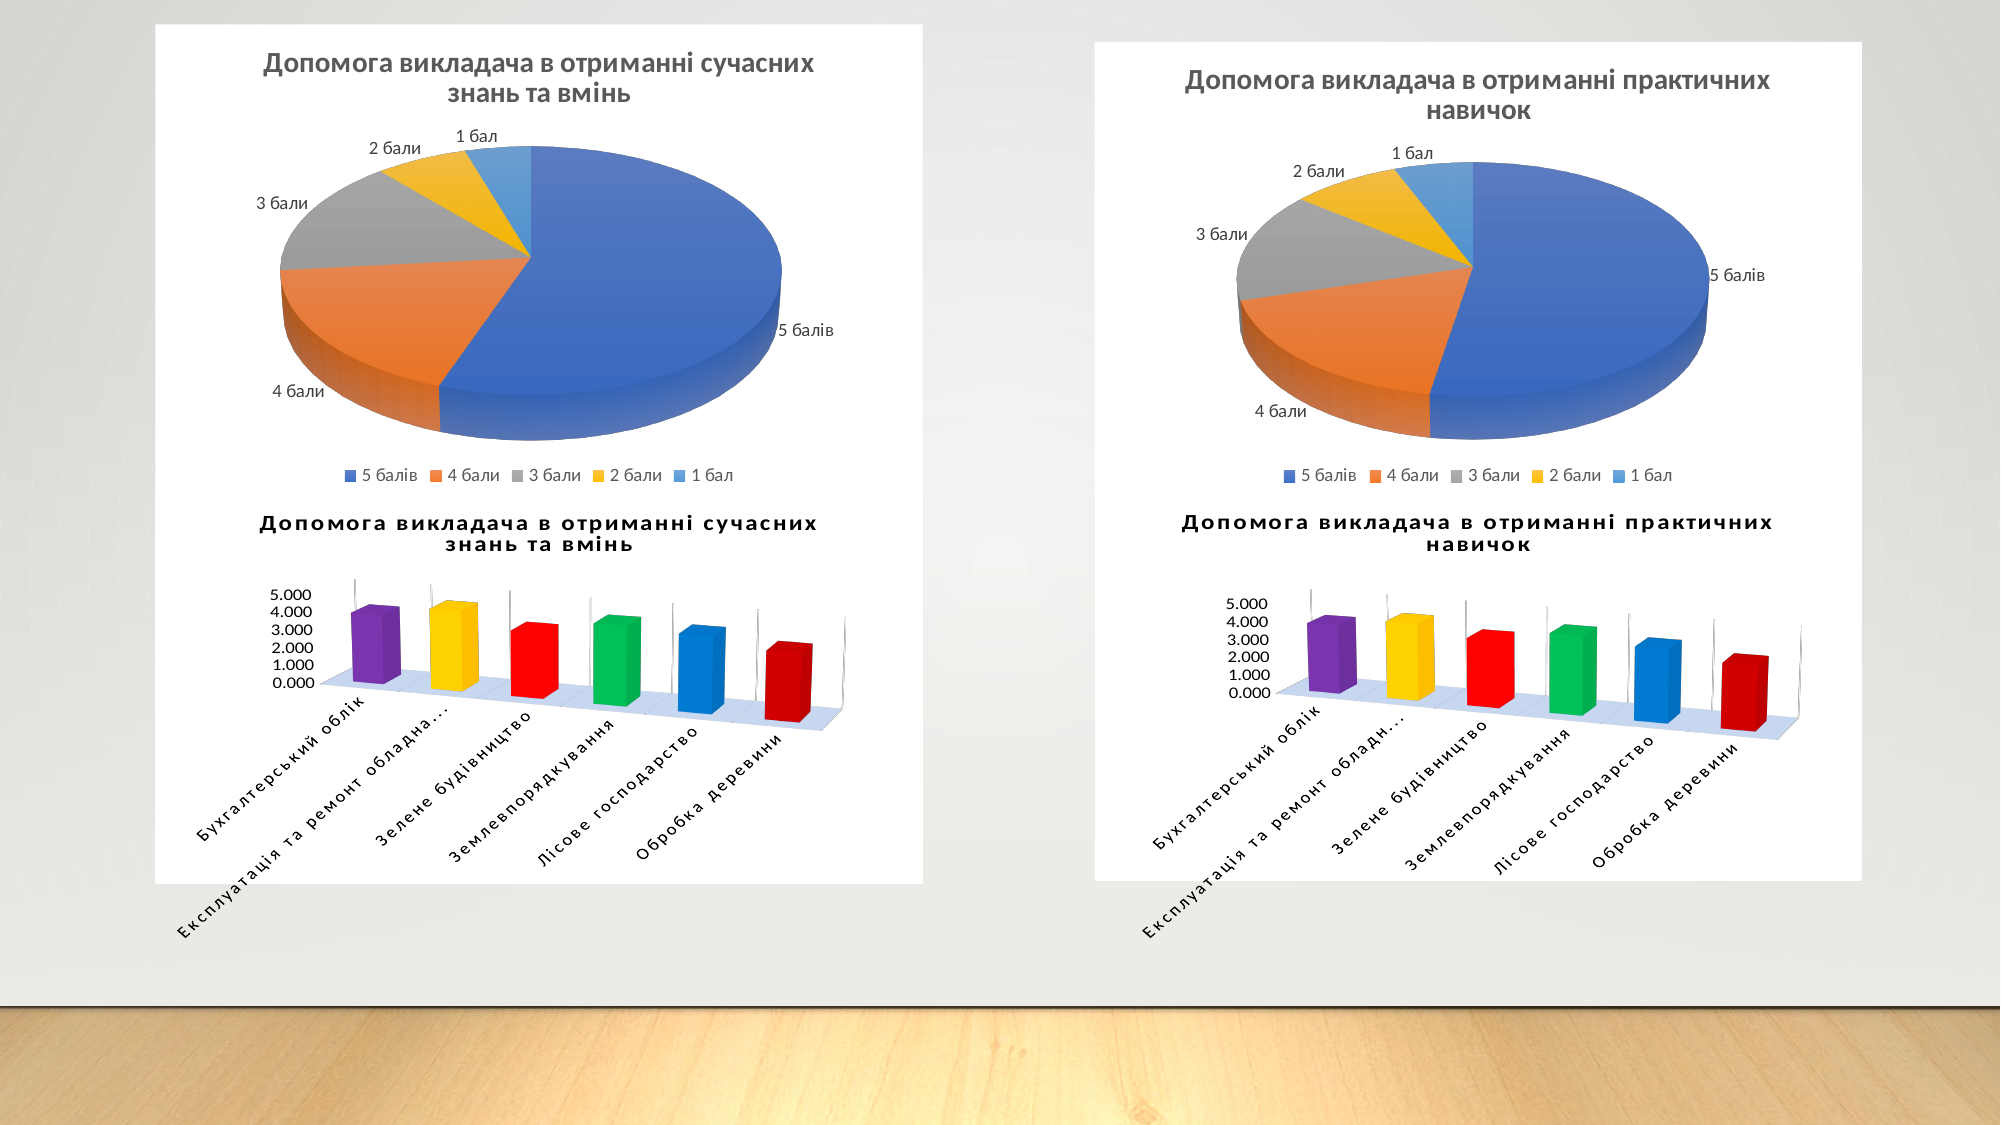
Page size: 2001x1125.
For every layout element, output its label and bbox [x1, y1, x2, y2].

chart [155, 24, 923, 943]
picture [0, 1006, 2000, 1125]
chart [1094, 41, 1863, 943]
